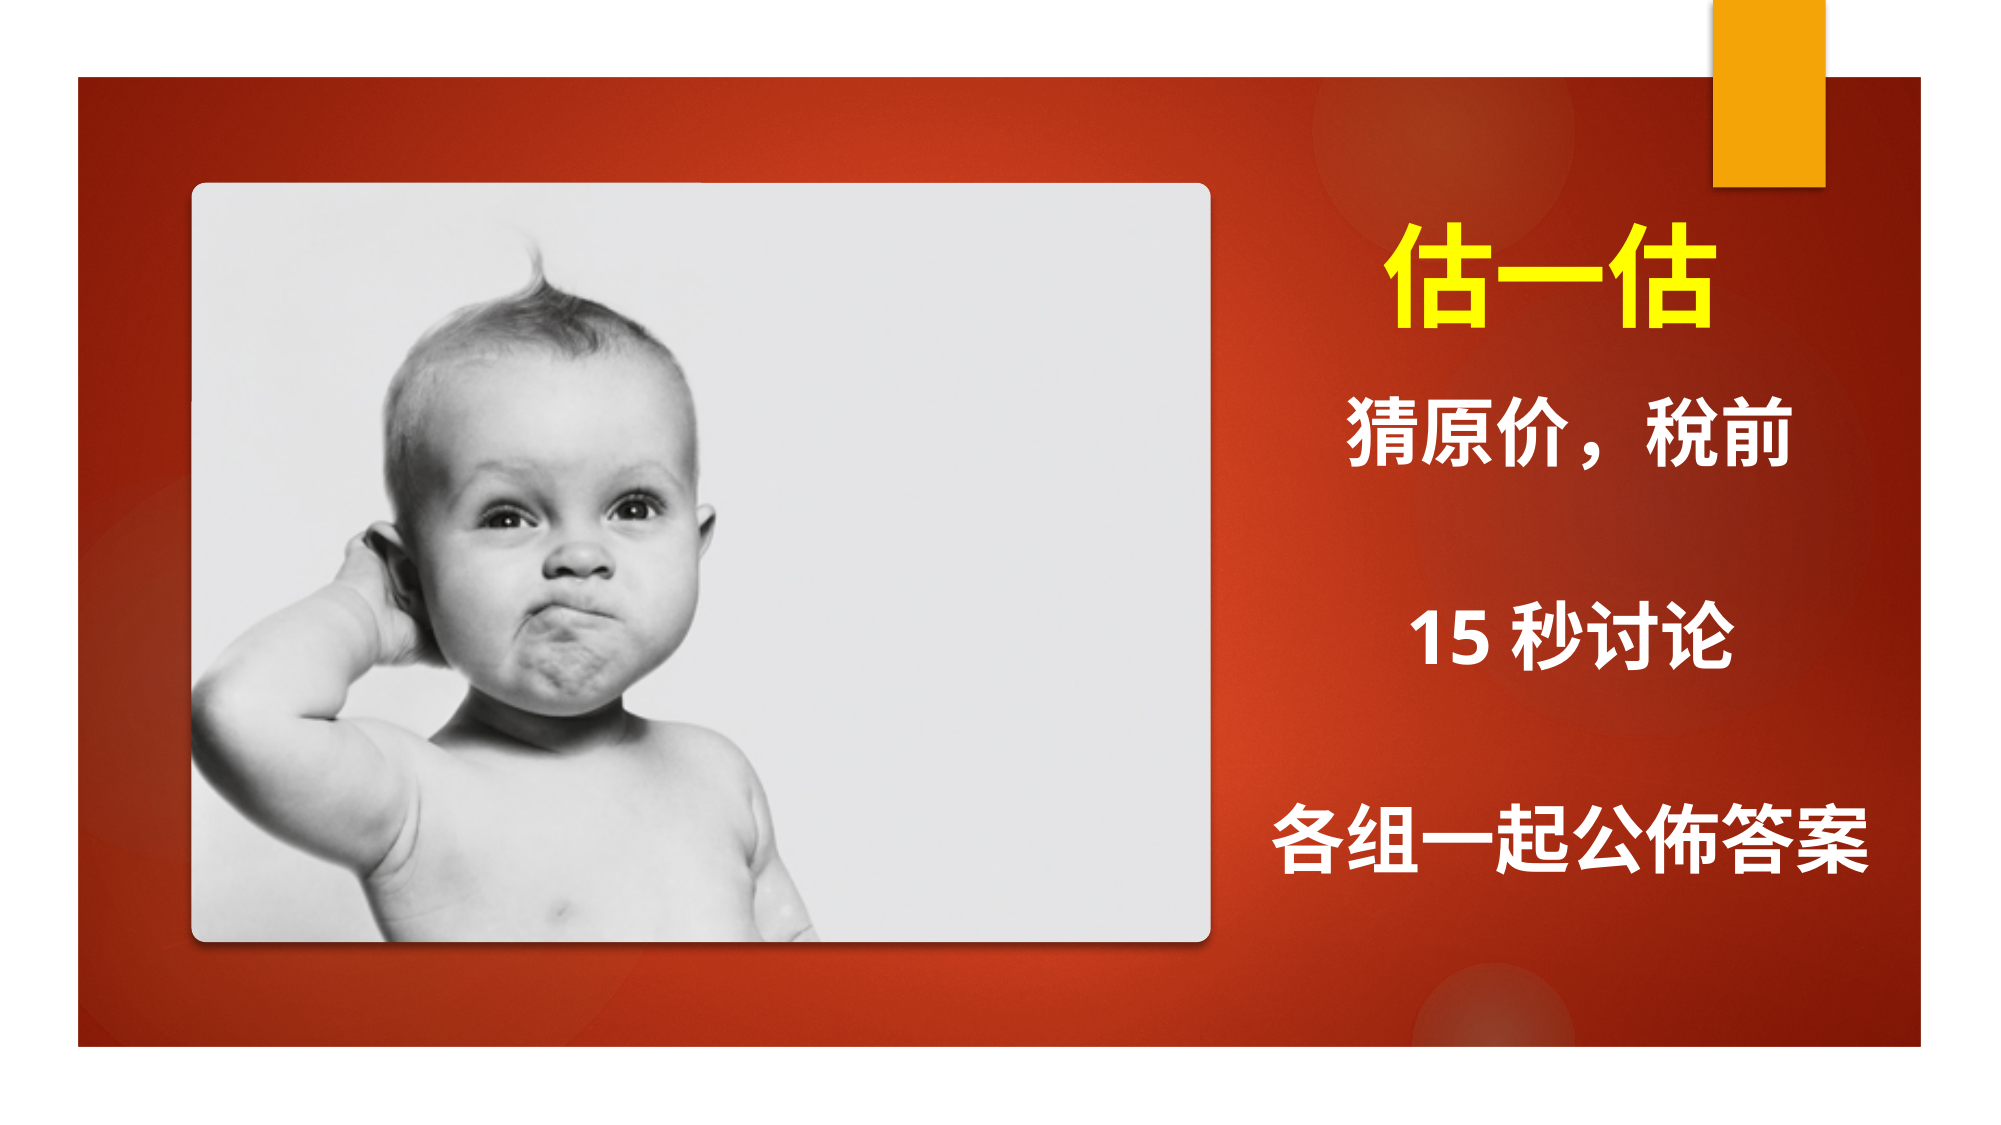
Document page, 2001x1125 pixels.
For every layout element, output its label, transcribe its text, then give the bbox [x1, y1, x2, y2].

subtitle 猜原价，稅前 15秒讨论 各组一起公佈答案 [1248, 388, 1894, 942]
picture [191, 182, 1211, 943]
title 估一估 [1273, 182, 1829, 349]
